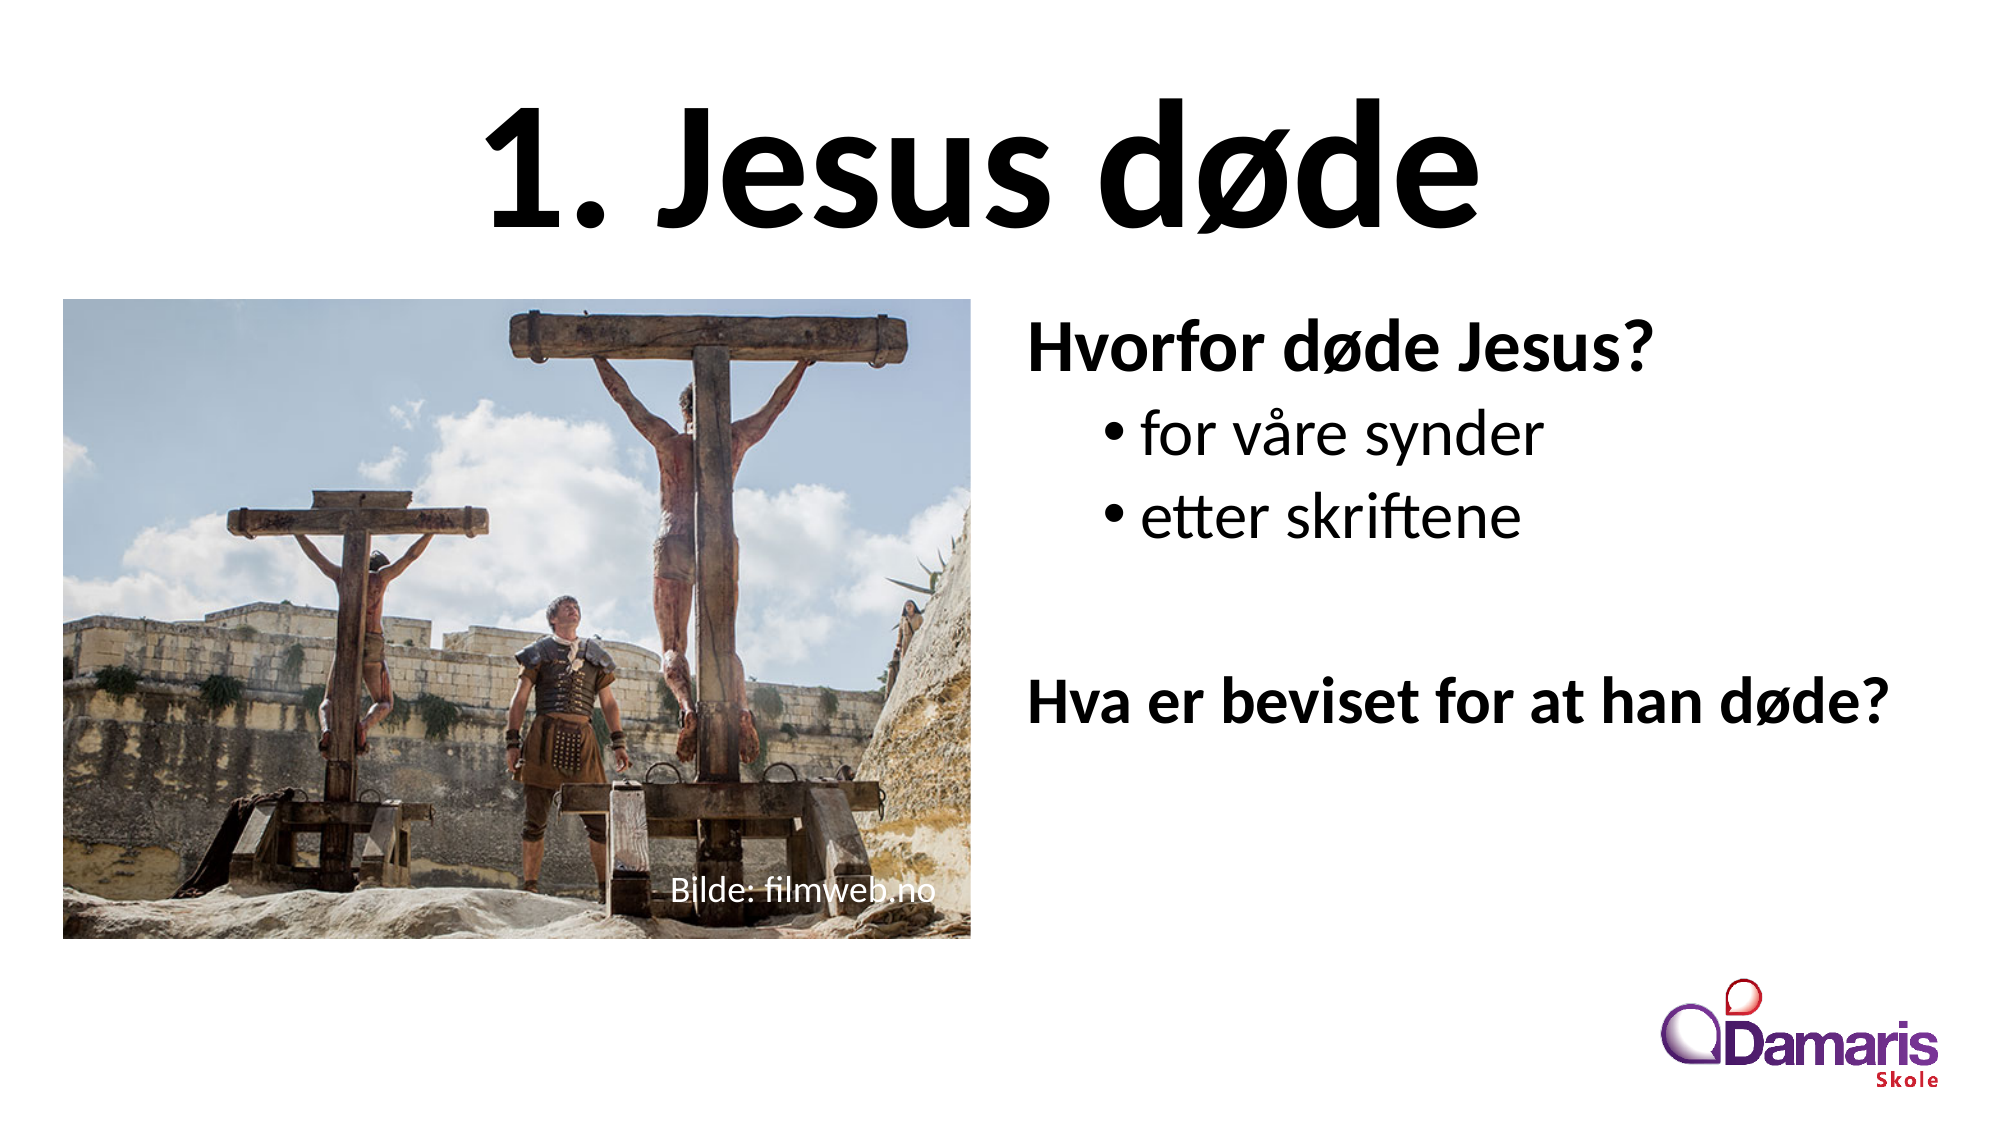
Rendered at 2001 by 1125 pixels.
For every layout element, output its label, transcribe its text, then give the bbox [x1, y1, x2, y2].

picture [1660, 1014, 1938, 1093]
title 1. Jesus døde [137, 59, 1863, 278]
list Hvorfor døde Jesus? for våre synder etter skriftene Hva er beviset for at han døde? [1012, 299, 1954, 1014]
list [63, 299, 971, 939]
